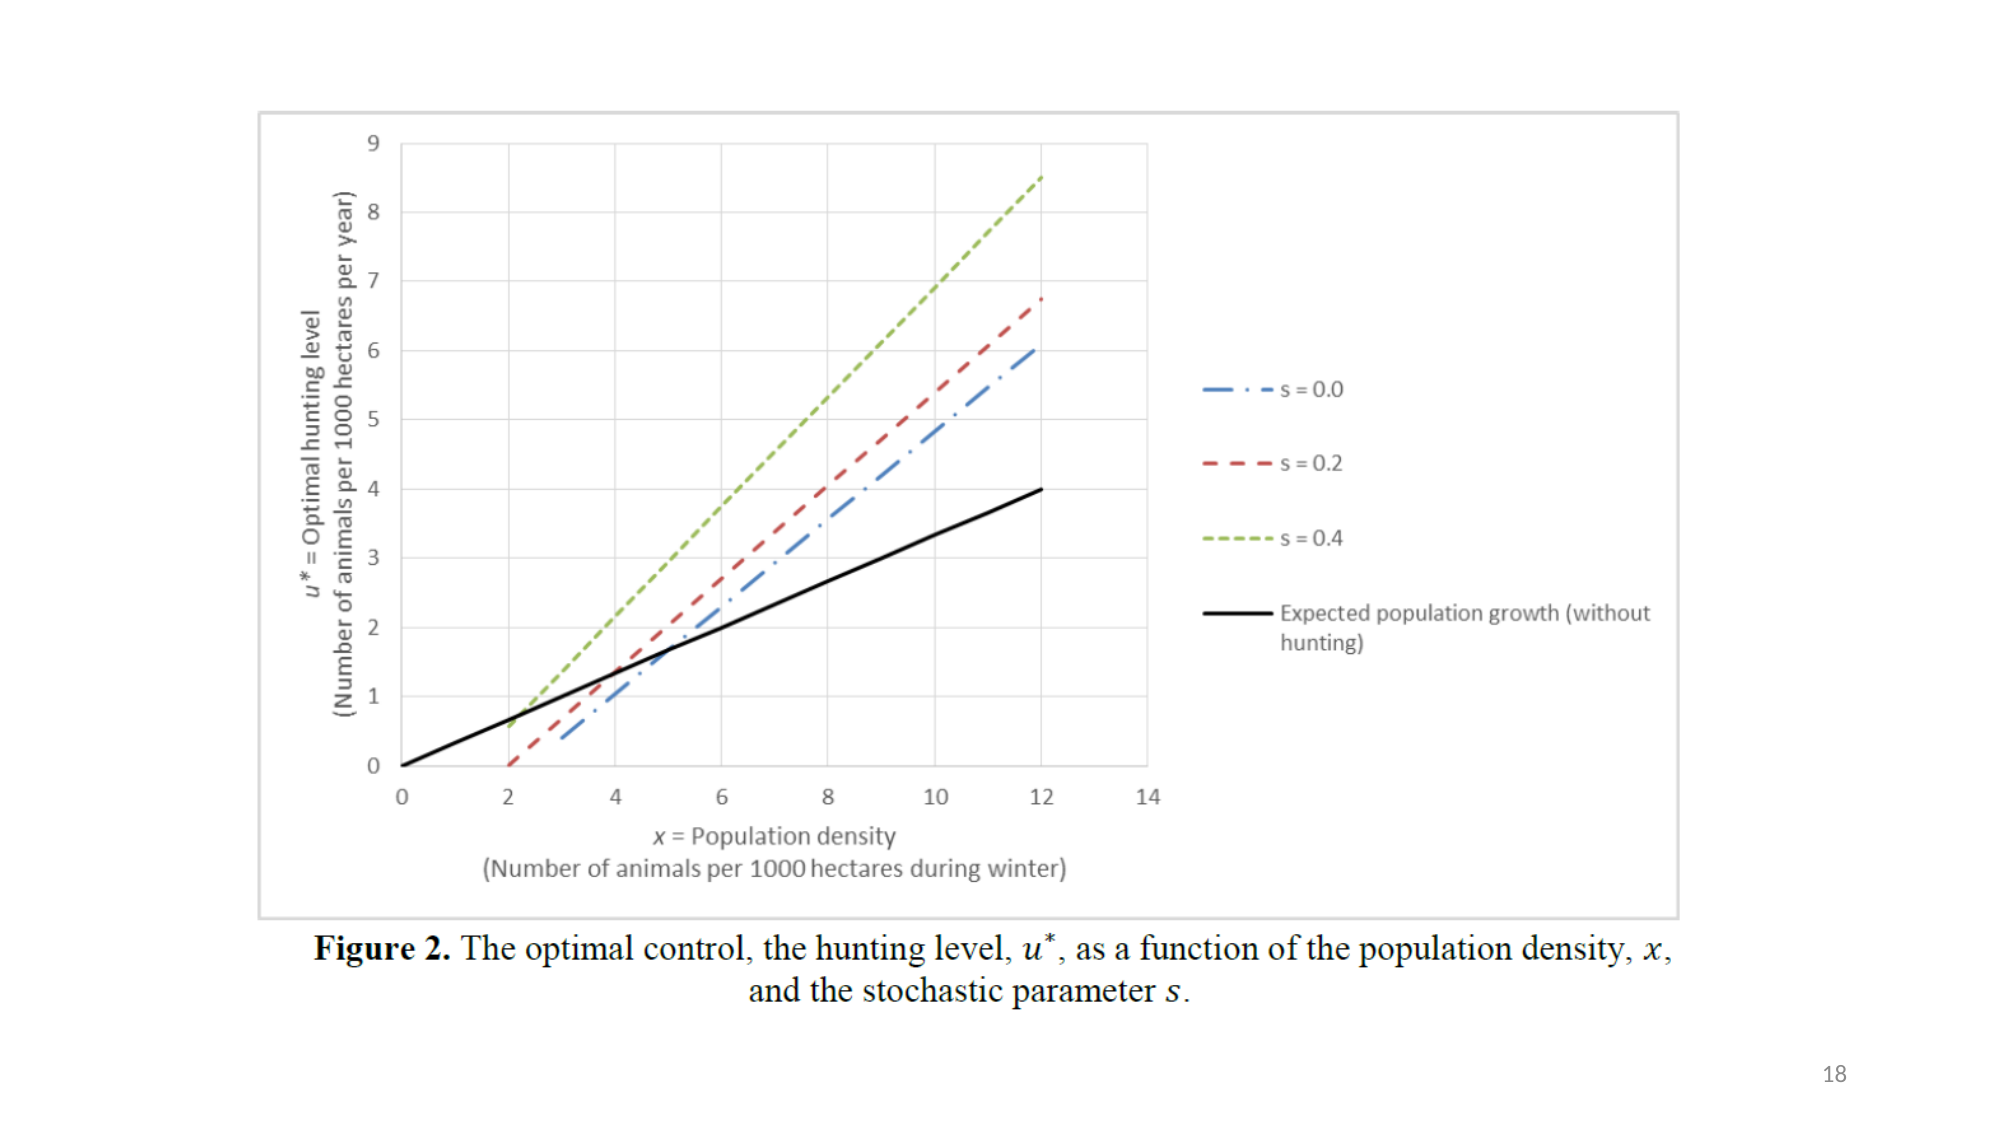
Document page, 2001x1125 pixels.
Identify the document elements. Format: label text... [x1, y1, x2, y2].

slide_number 18 [1412, 1042, 1863, 1103]
picture [236, 88, 1744, 1024]
